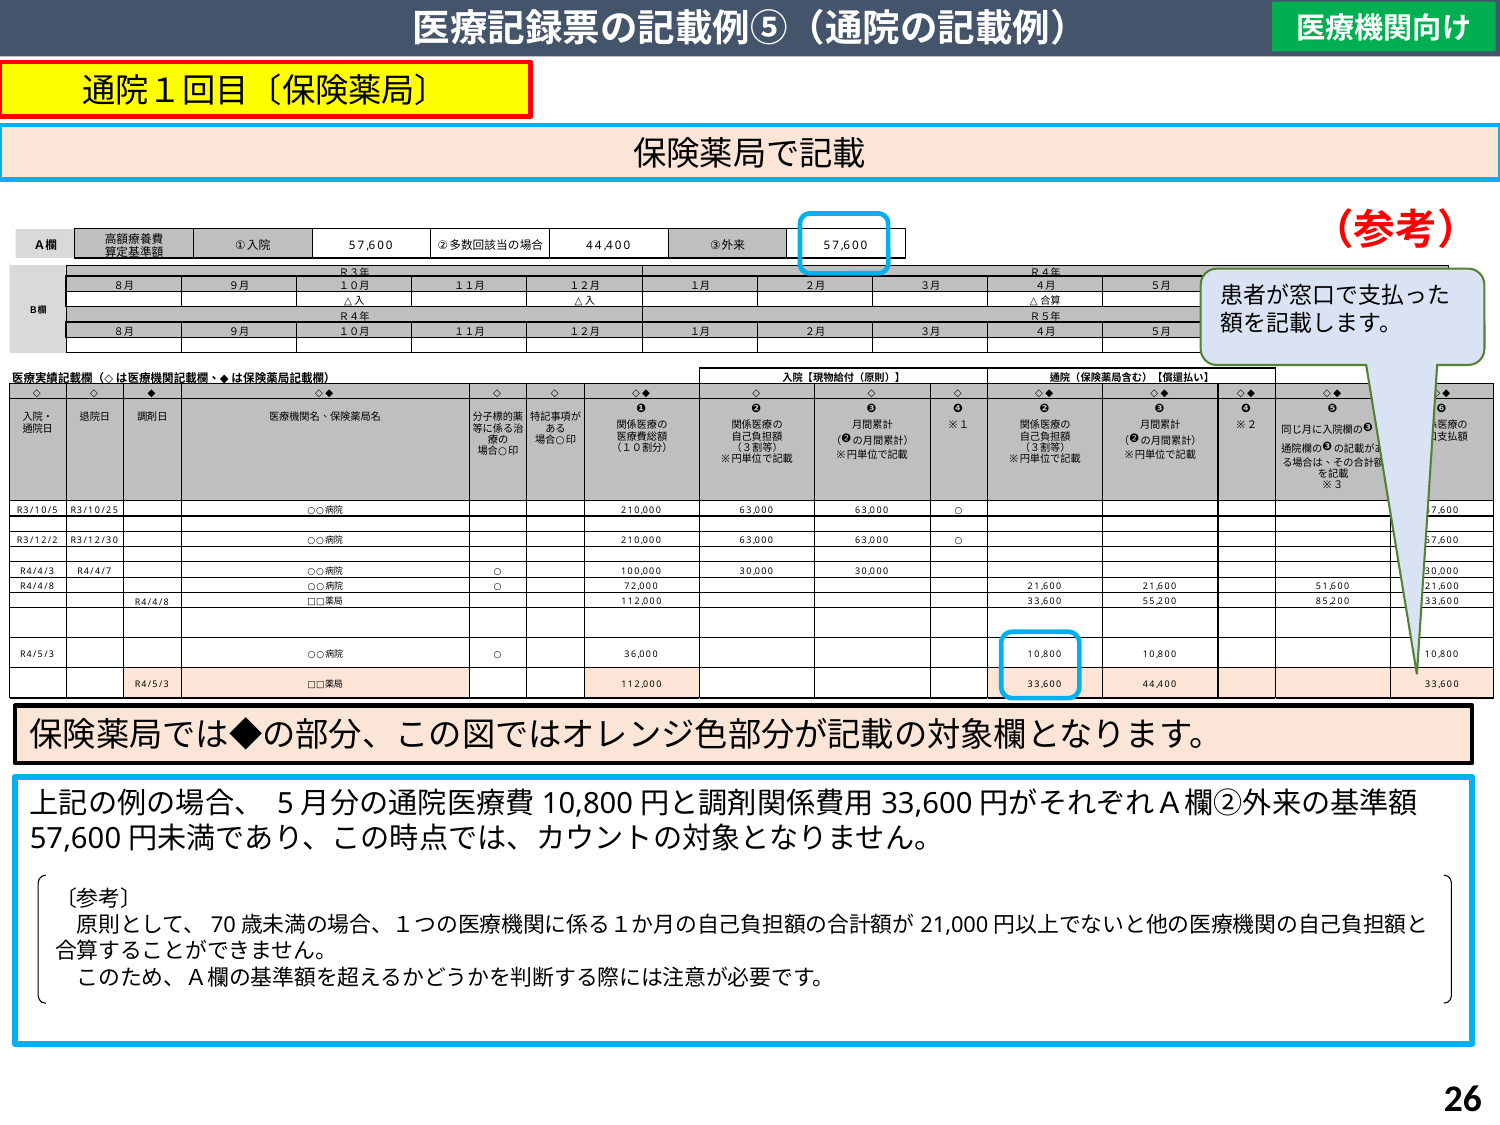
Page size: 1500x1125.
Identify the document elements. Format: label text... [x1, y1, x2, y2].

picture [803, 228, 885, 259]
text_box 医療機関向け [1271, 1, 1497, 52]
picture [1004, 635, 1076, 695]
text_box 〔参考〕 原則として、70歳未満の場合、１つの医療機関に係る１か月の自己負担額の合計額が21,000円以上でないと他の医療機関の自己負担額と合算することができません。 このため、Ａ欄の基準額を超えるかどうかを判断する際には注意が必要です。 [37, 874, 1452, 1004]
text_box 上記の例の場合、 5月分の通院医療費10,800円と調剤関係費用33,600円がそれぞれＡ欄②外来の基準額57,600円未満であり、この時点では、カウントの対象となりません。 [14, 776, 1473, 1044]
text_box [798, 259, 890, 264]
text_box 通院１回目〔保険薬局〕 [0, 61, 531, 117]
text_box 保険薬局では◆の部分、この図ではオレンジ色部分が記載の対象欄となります。 [14, 705, 1473, 764]
text_box [798, 212, 890, 228]
picture [14, 228, 797, 259]
text_box 保険薬局で記載 [0, 125, 1500, 180]
slide_number 26 [1374, 1066, 1497, 1125]
picture [804, 264, 884, 270]
picture [9, 264, 1495, 699]
picture [891, 228, 906, 259]
text_box （参考） [1297, 195, 1494, 261]
text_box 医療記録票の記載例⑤（通院の記載例） [0, 0, 1500, 57]
